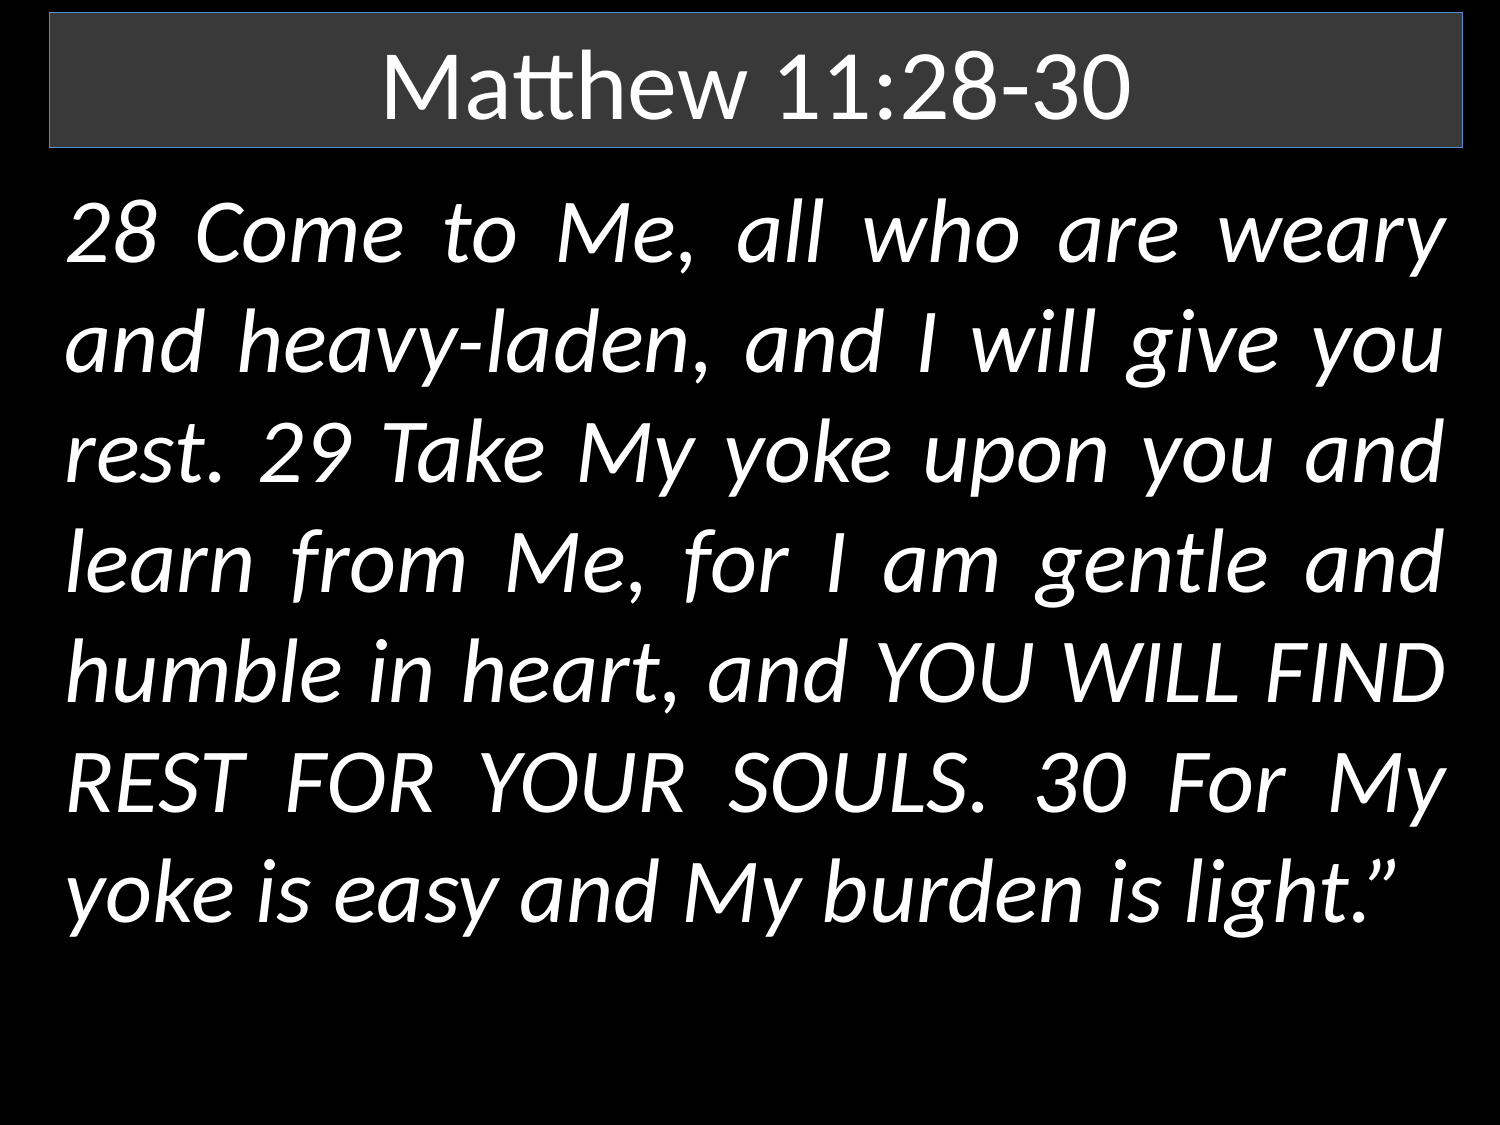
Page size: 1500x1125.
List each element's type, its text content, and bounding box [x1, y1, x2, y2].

text_box Matthew 11:28-30 [49, 12, 1463, 148]
text_box 28 Come to Me, all who are weary and heavy-laden, and I will give you rest. 29 Take My yoke upon you and learn from Me, for I am gentle and humble in heart, and YOU WILL FIND REST FOR YOUR SOULS. 30 For My yoke is easy and My burden is light.” [49, 163, 1463, 949]
